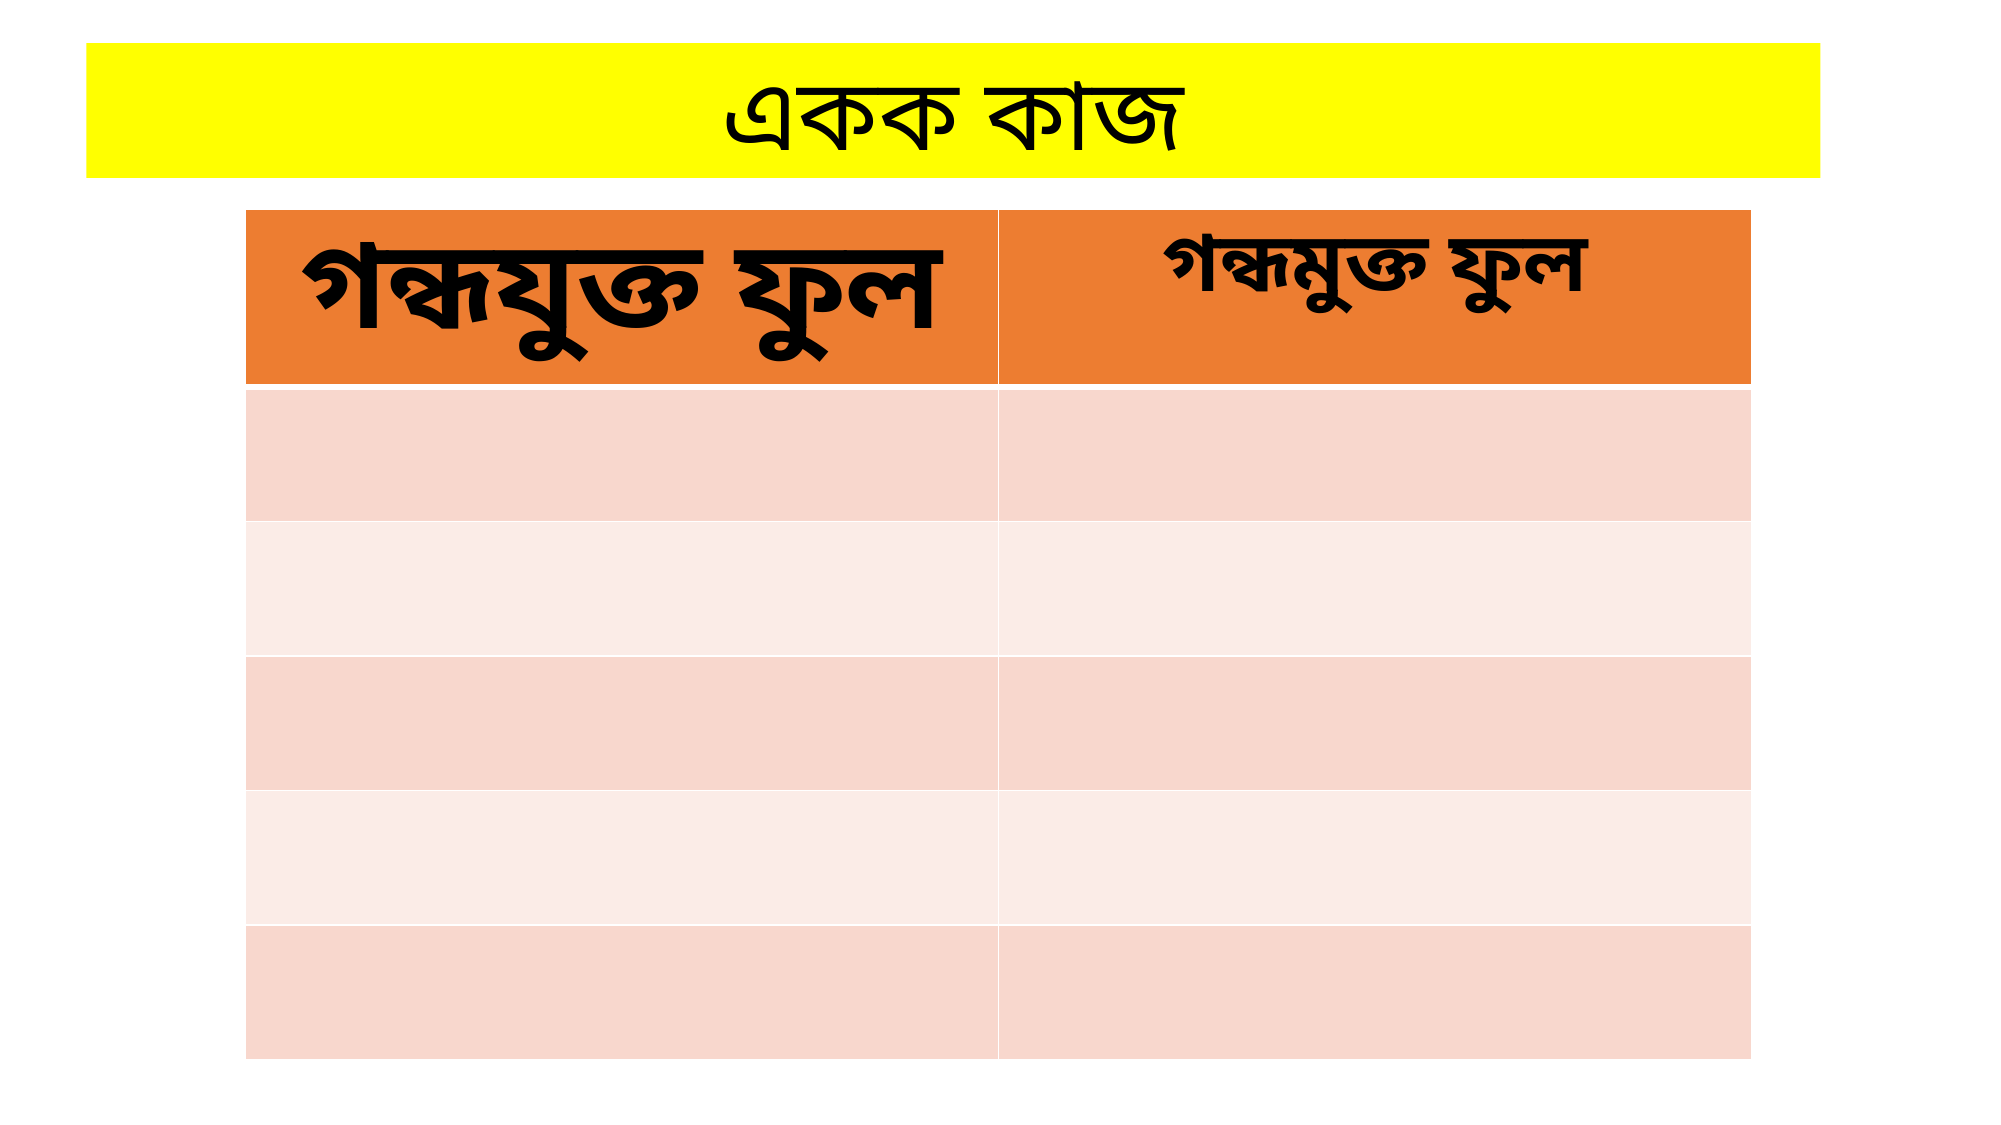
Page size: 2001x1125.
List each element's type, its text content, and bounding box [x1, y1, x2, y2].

table_cell [246, 390, 998, 521]
table_cell [999, 522, 1751, 655]
table_cell [999, 390, 1751, 521]
table_cell [999, 657, 1751, 790]
table_header গন্ধযুক্ত ফুল [246, 210, 998, 384]
table_cell [246, 657, 998, 790]
table_cell [246, 926, 998, 1059]
table_cell [246, 522, 998, 655]
table_cell [999, 926, 1751, 1059]
table_cell [246, 791, 998, 924]
table_header গন্ধমুক্ত ফুল [999, 210, 1751, 384]
text_box একক কাজ [86, 43, 1821, 178]
table_cell [999, 791, 1751, 924]
